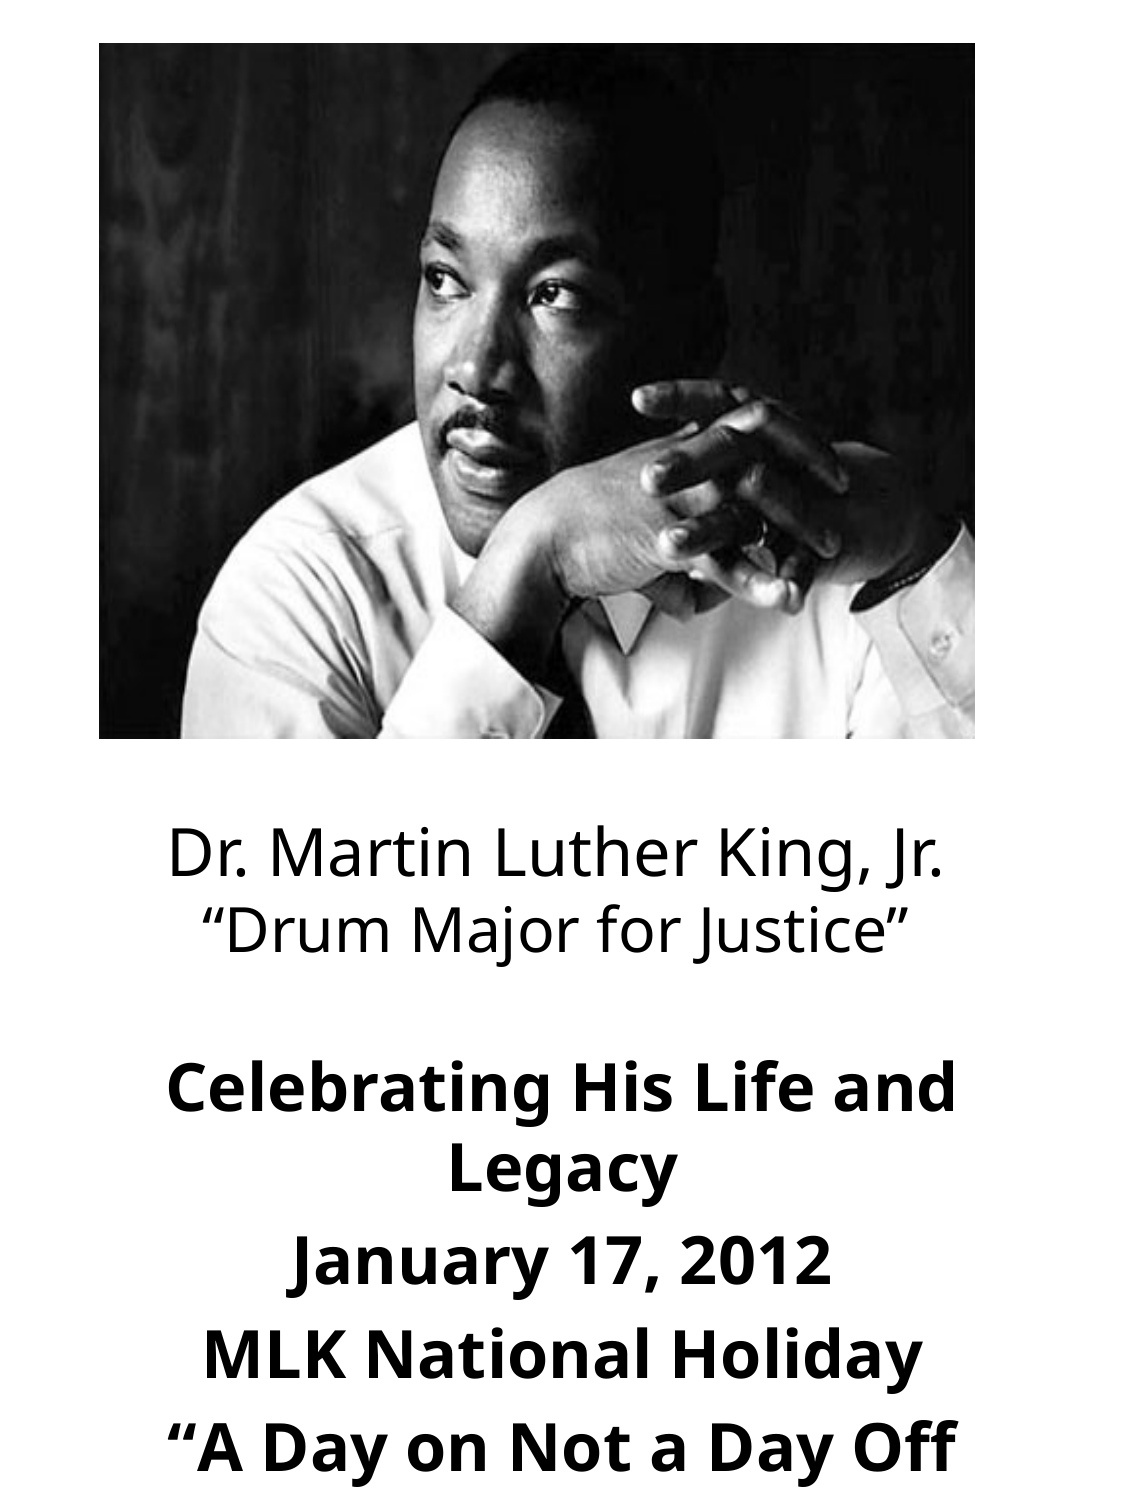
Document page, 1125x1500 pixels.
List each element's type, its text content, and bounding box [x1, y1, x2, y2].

title Dr. Martin Luther King, Jr. “Drum Major for Justice” [24, 762, 1088, 1013]
picture [99, 43, 976, 739]
subtitle Celebrating His Life and Legacy January 17, 2012 MLK National Holiday “A Day on Not a Day Off [37, 1037, 1088, 1450]
